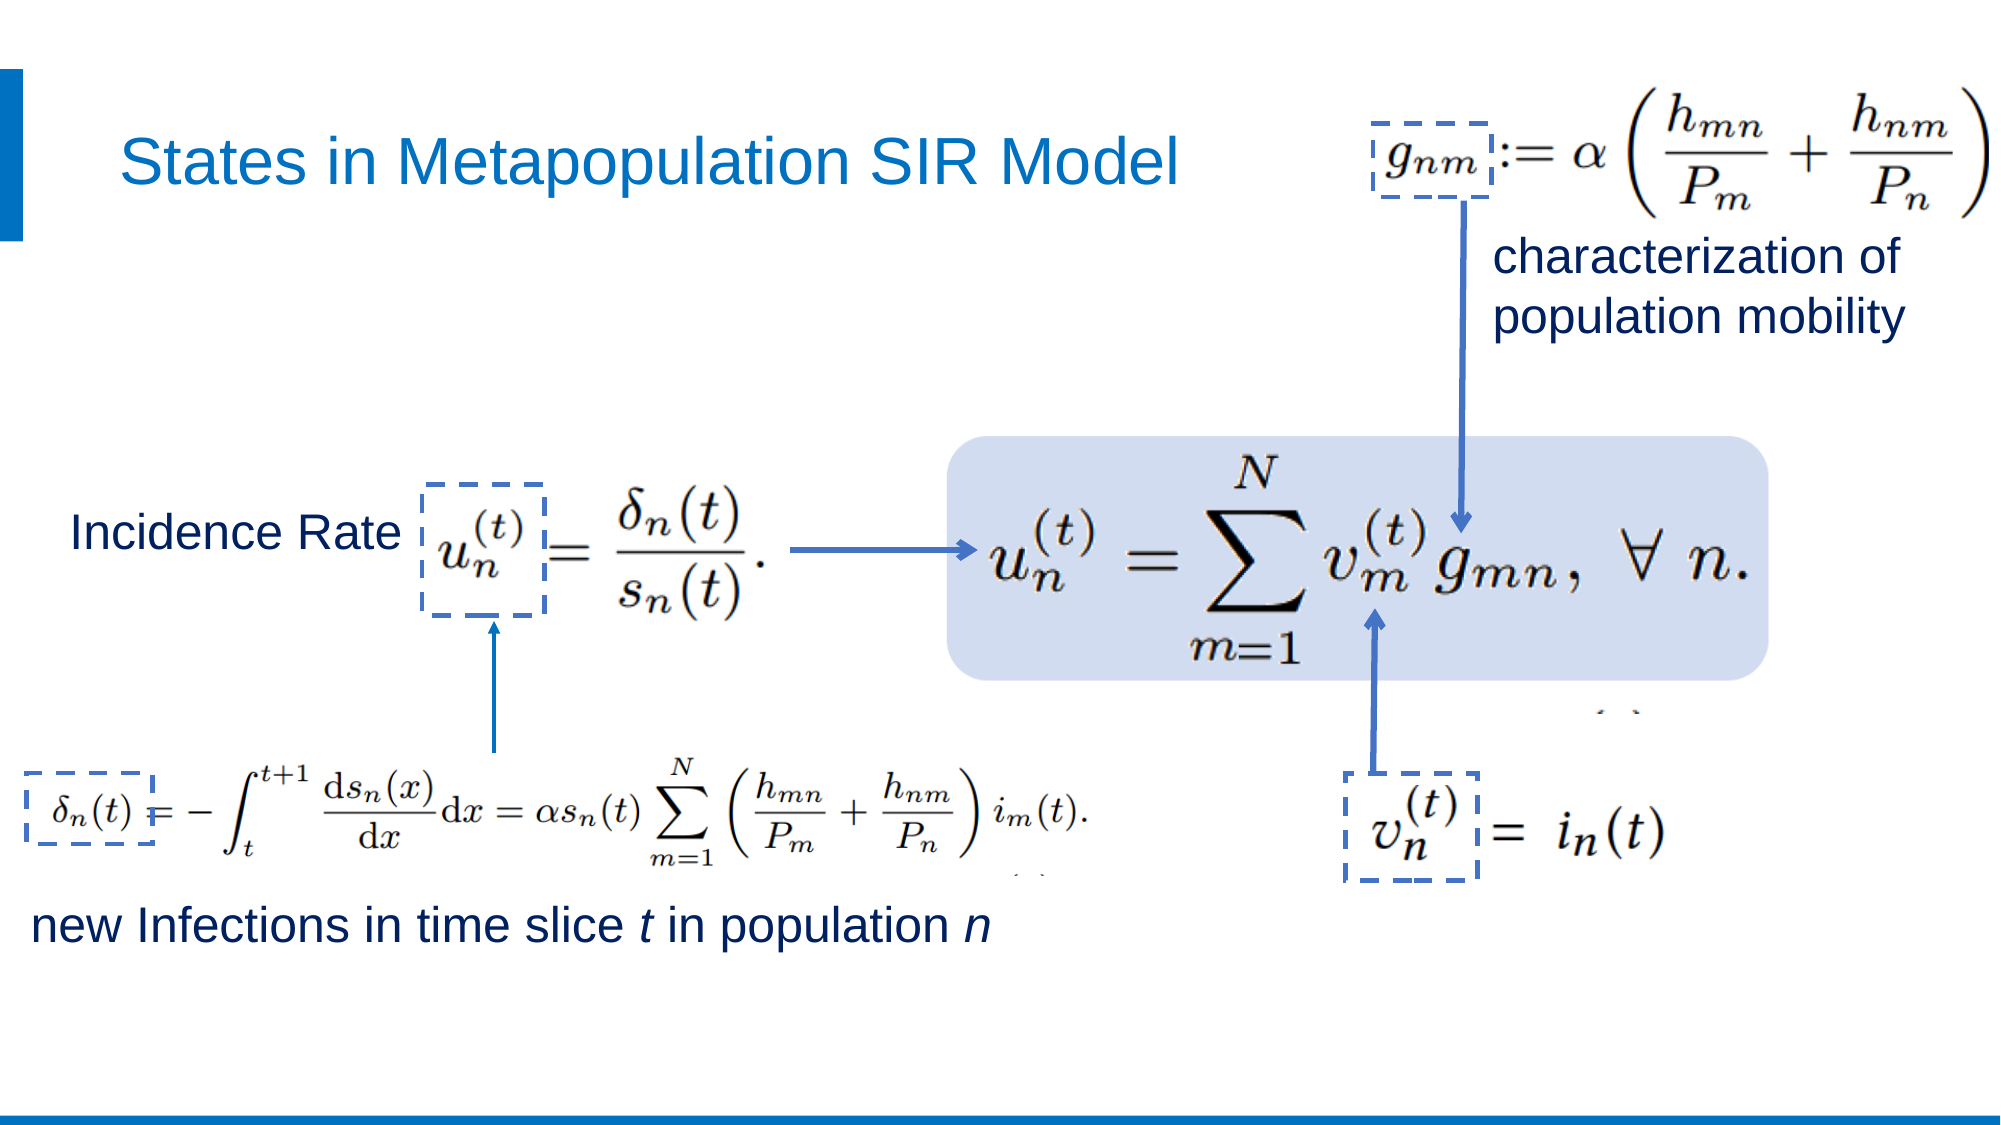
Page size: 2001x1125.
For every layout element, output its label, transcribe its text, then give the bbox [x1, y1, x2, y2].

picture [26, 751, 1103, 877]
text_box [15, 772, 1039, 961]
text_box characterization of population mobility [1477, 228, 1970, 351]
picture [363, 432, 894, 668]
text_box Incidence Rate [54, 492, 363, 568]
picture [1353, 69, 1989, 228]
picture [926, 434, 1804, 714]
text_box [1344, 773, 1479, 882]
picture [1367, 785, 1670, 866]
title States in Metapopulation SIR Model [104, 69, 1460, 230]
